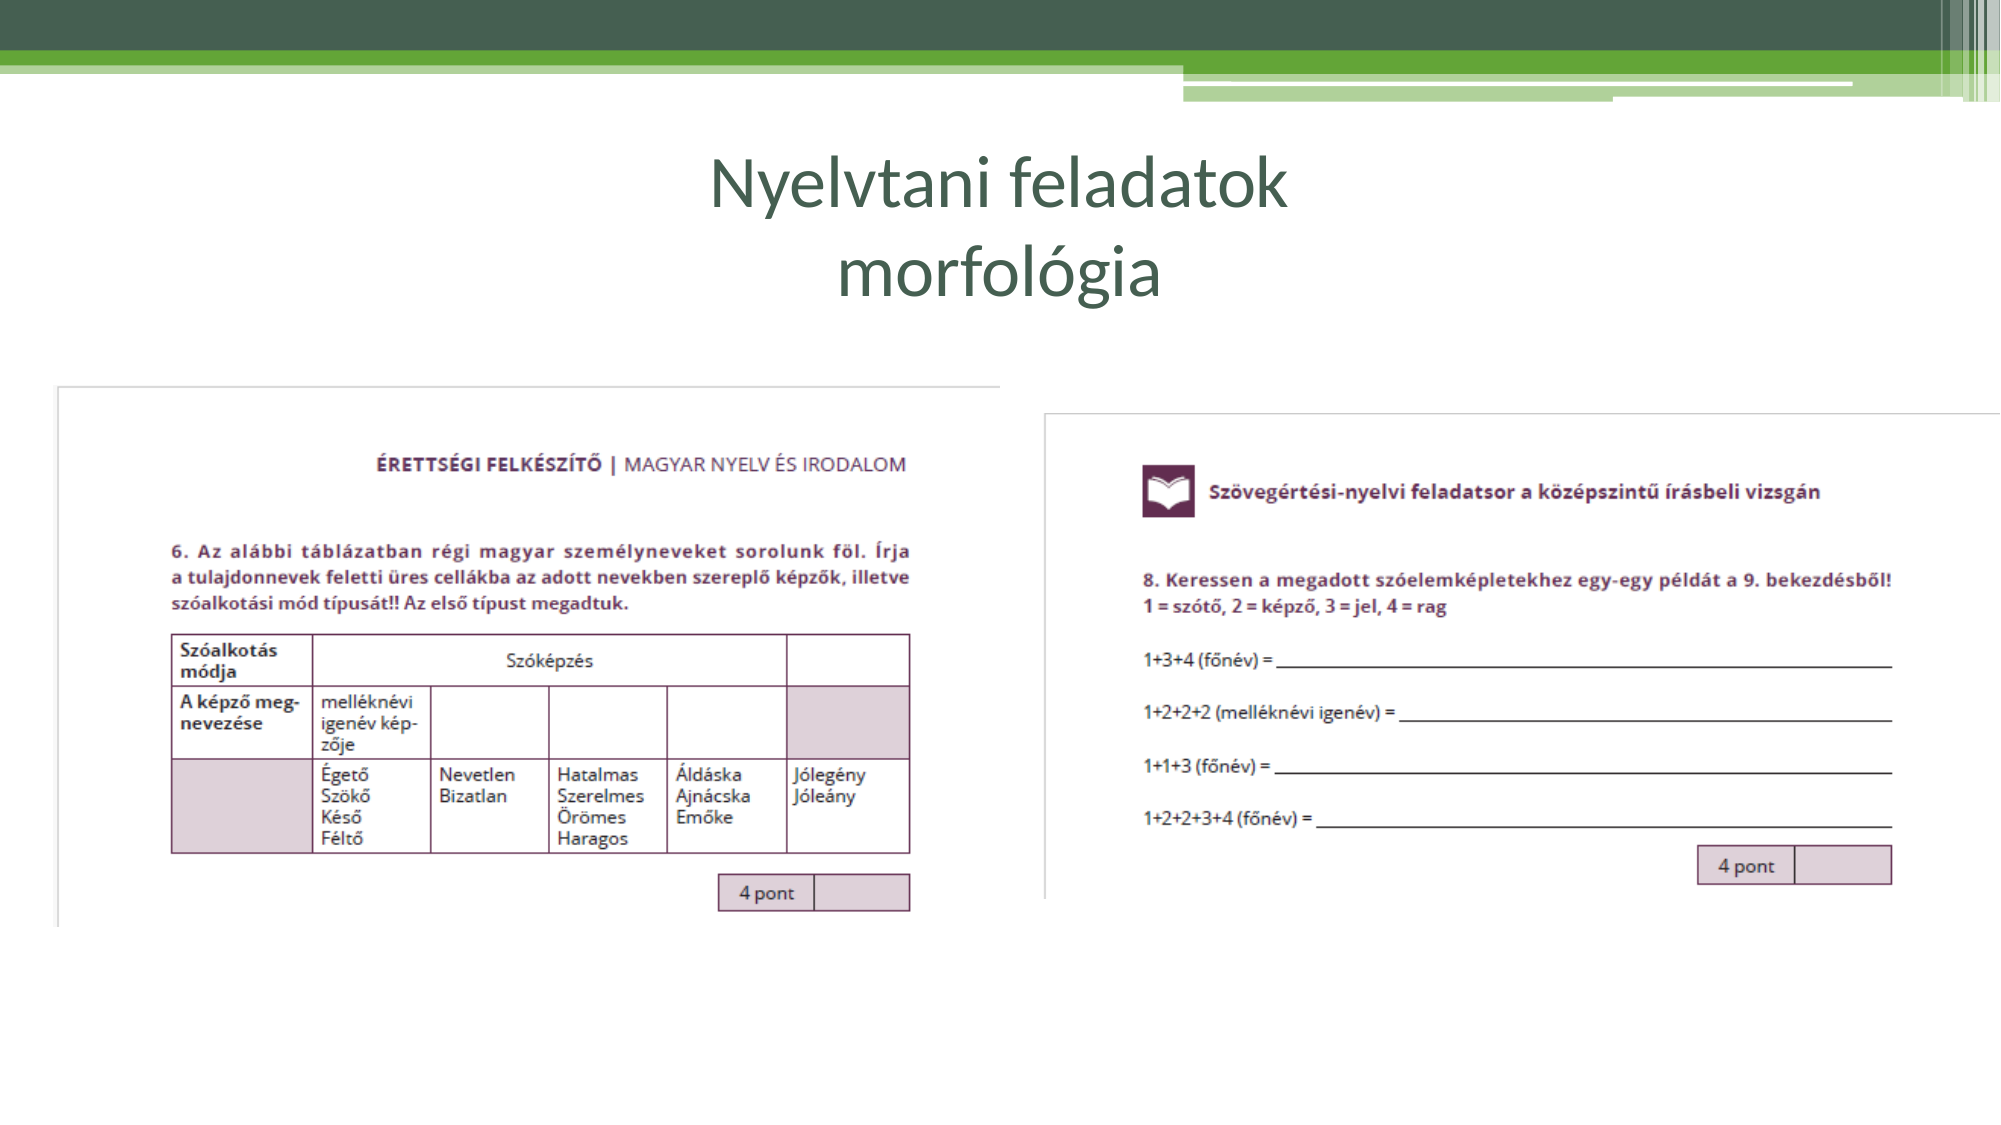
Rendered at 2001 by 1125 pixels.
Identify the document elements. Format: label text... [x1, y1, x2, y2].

title Nyelvtani feladatok morfológia [99, 125, 1900, 319]
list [53, 385, 1001, 927]
picture [1043, 413, 2000, 899]
